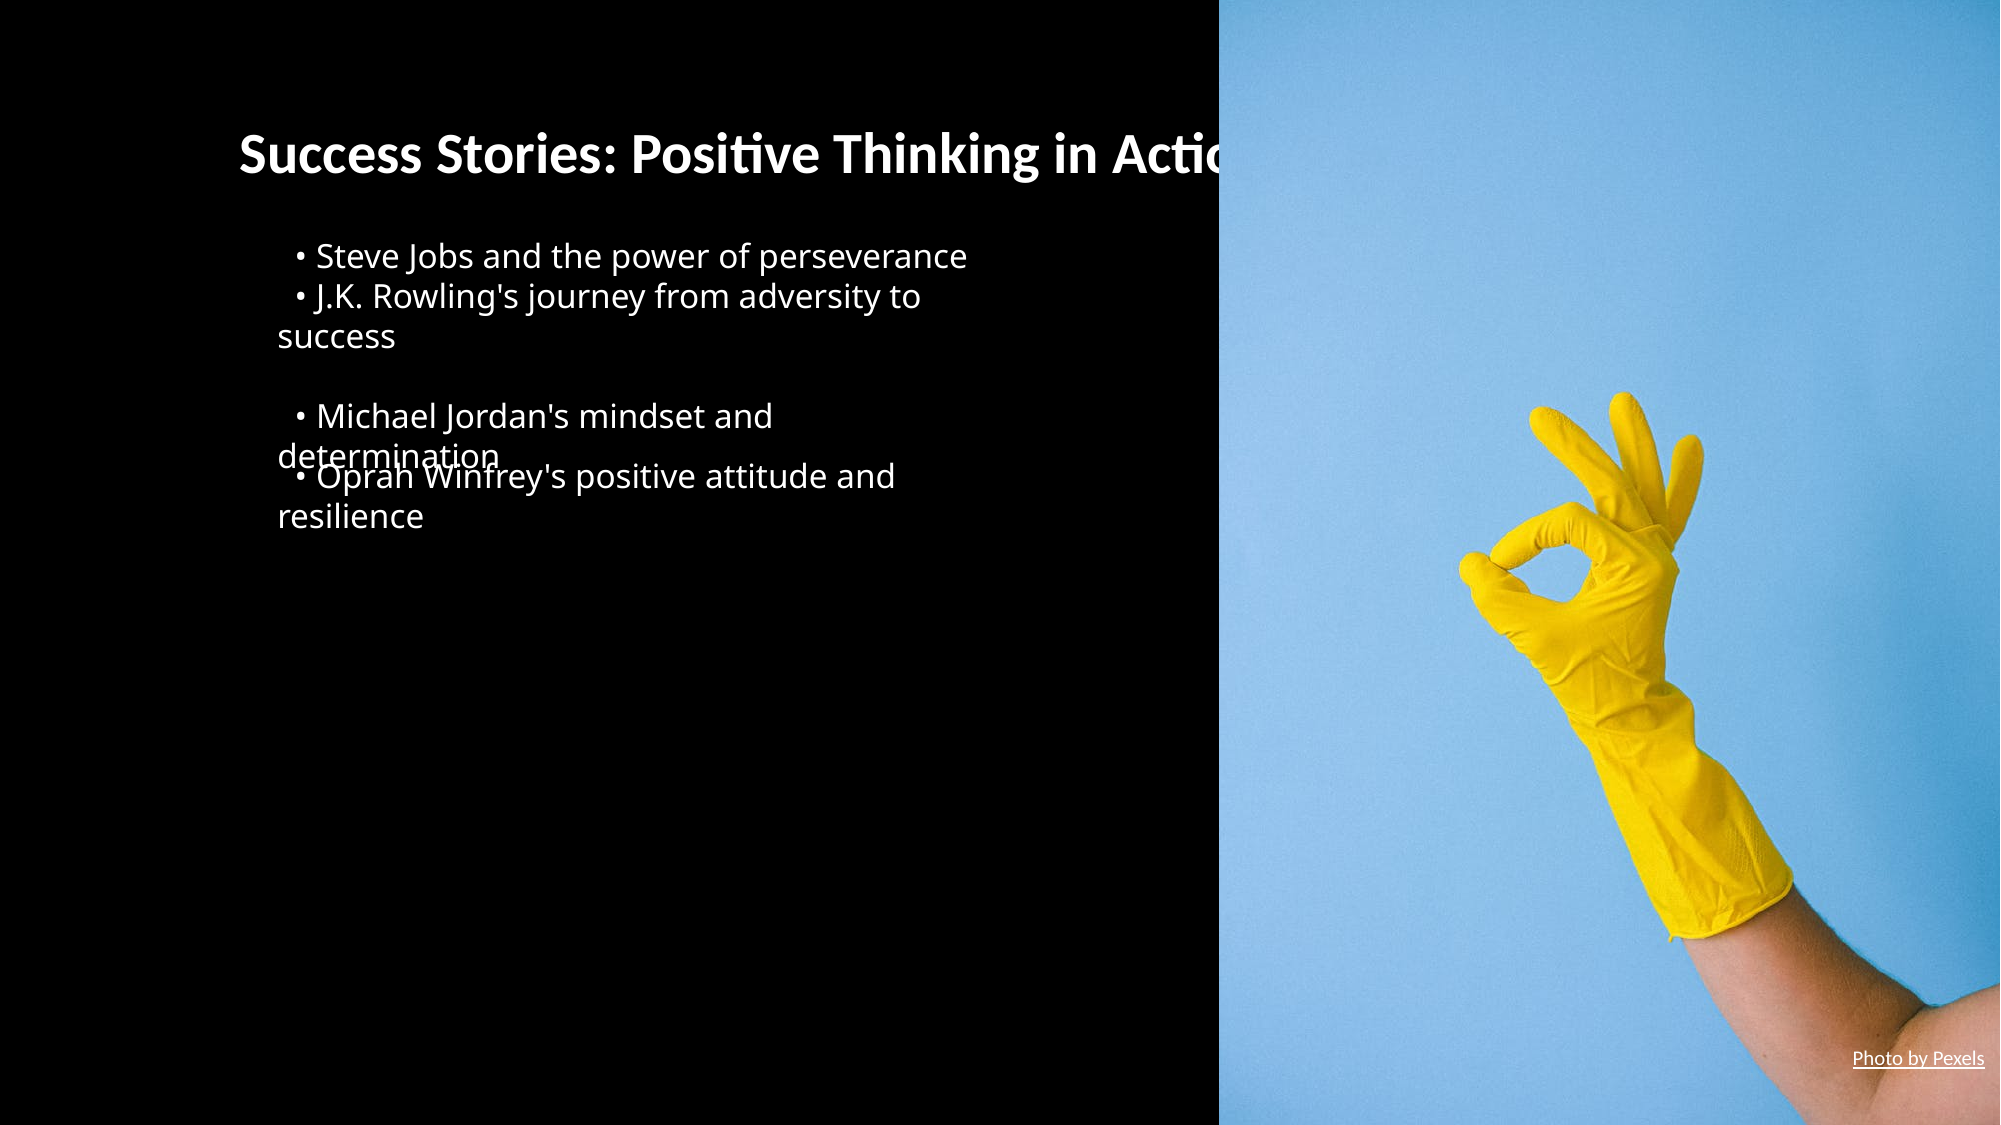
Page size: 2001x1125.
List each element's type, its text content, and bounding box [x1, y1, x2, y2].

text_box Success Stories: Positive Thinking in Action [225, 112, 1219, 188]
text_box • Michael Jordan's mindset and determination [262, 397, 1013, 457]
text_box • J.K. Rowling's journey from adversity to success [262, 277, 1013, 353]
text_box • Steve Jobs and the power of perseverance [262, 217, 1013, 277]
picture [1219, 0, 2000, 1125]
text_box • Oprah Winfrey's positive attitude and resilience [262, 457, 1013, 533]
